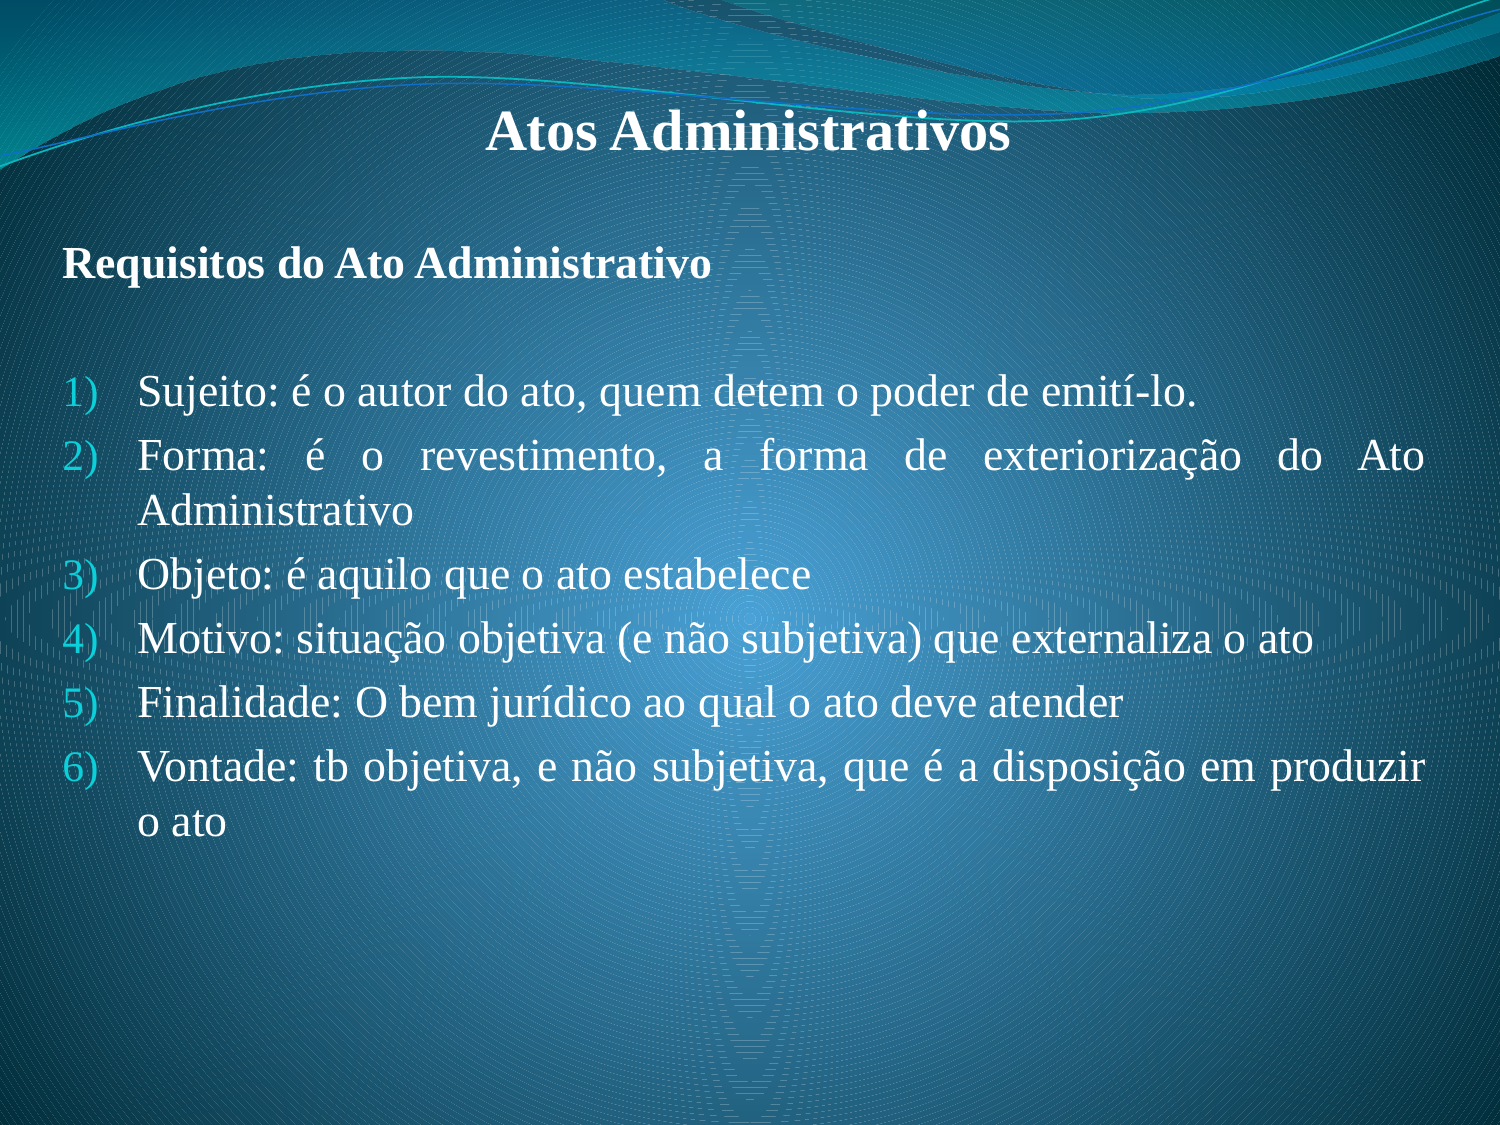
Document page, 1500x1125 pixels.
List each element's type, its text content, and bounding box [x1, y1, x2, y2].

title Atos Administrativos [112, 62, 1388, 163]
subtitle Requisitos do Ato Administrativo Sujeito: é o autor do ato, quem detem o poder de emití-lo. Forma: é o revestimento, a forma de exteriorização do Ato Administrativo Objeto: é aquilo que o ato estabelece Motivo: situação objetiva (e não subjetiva) que externaliza o ato Finalidade: O bem jurídico ao qual o ato deve atender Vontade: tb objetiva, e não subjetiva, que é a disposição em produzir o ato [62, 224, 1438, 1075]
